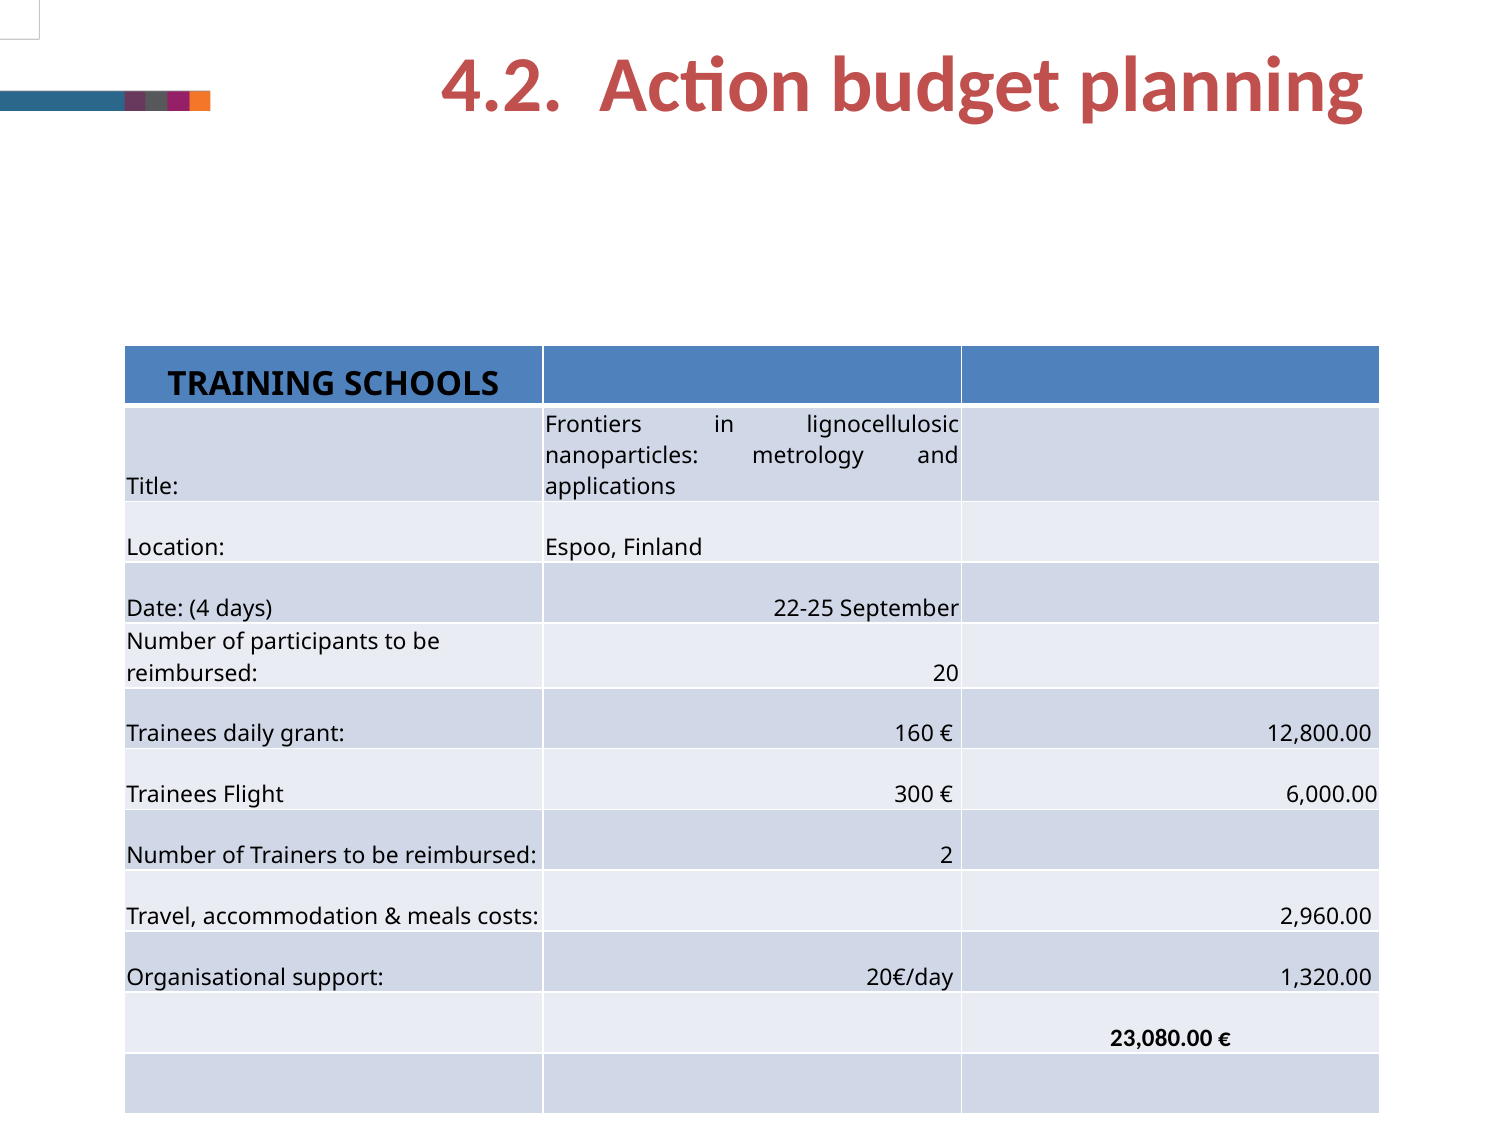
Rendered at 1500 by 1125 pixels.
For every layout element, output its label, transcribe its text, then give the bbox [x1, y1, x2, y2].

table_cell Title: [125, 408, 542, 501]
table_cell [544, 1054, 961, 1113]
table_cell 20 [544, 624, 961, 687]
table_cell 12,800.00 [962, 689, 1379, 748]
table_cell Date: (4 days) [125, 563, 542, 622]
table_cell [962, 810, 1379, 869]
table_cell Travel, accommodation & meals costs: [125, 871, 542, 930]
table_header TRAINING SCHOOLS [125, 346, 542, 403]
table_cell 6,000.00 [962, 749, 1379, 809]
table_header [544, 346, 961, 403]
table_cell [962, 563, 1379, 622]
table_cell [125, 1054, 542, 1113]
table_cell Number of participants to be reimbursed: [125, 624, 542, 687]
table_header [962, 346, 1379, 403]
table_cell Location: [125, 502, 542, 561]
table_cell [962, 624, 1379, 687]
table_cell [544, 993, 961, 1052]
table_cell [962, 502, 1379, 561]
table_cell 1,320.00 [962, 932, 1379, 991]
table_cell 2,960.00 [962, 871, 1379, 930]
table_cell 300 € [544, 749, 961, 809]
table_cell [125, 993, 542, 1052]
table_cell Frontiers in lignocellulosic nanoparticles: metrology and applications [544, 408, 961, 501]
table_cell 22-25 September [544, 563, 961, 622]
table_cell 20€/day [544, 932, 961, 991]
table_cell Organisational support: [125, 932, 542, 991]
table_cell [962, 1054, 1379, 1113]
table_cell 23,080.00 € [962, 993, 1379, 1052]
list 4.2. Action budget planning [274, 25, 1381, 137]
table_cell [544, 871, 961, 930]
table_cell Espoo, Finland [544, 502, 961, 561]
table_cell Trainees Flight [125, 749, 542, 809]
table_cell Trainees daily grant: [125, 689, 542, 748]
table_cell 2 [544, 810, 961, 869]
table_cell Number of Trainers to be reimbursed: [125, 810, 542, 869]
table_cell 160 € [544, 689, 961, 748]
table_cell [962, 408, 1379, 501]
